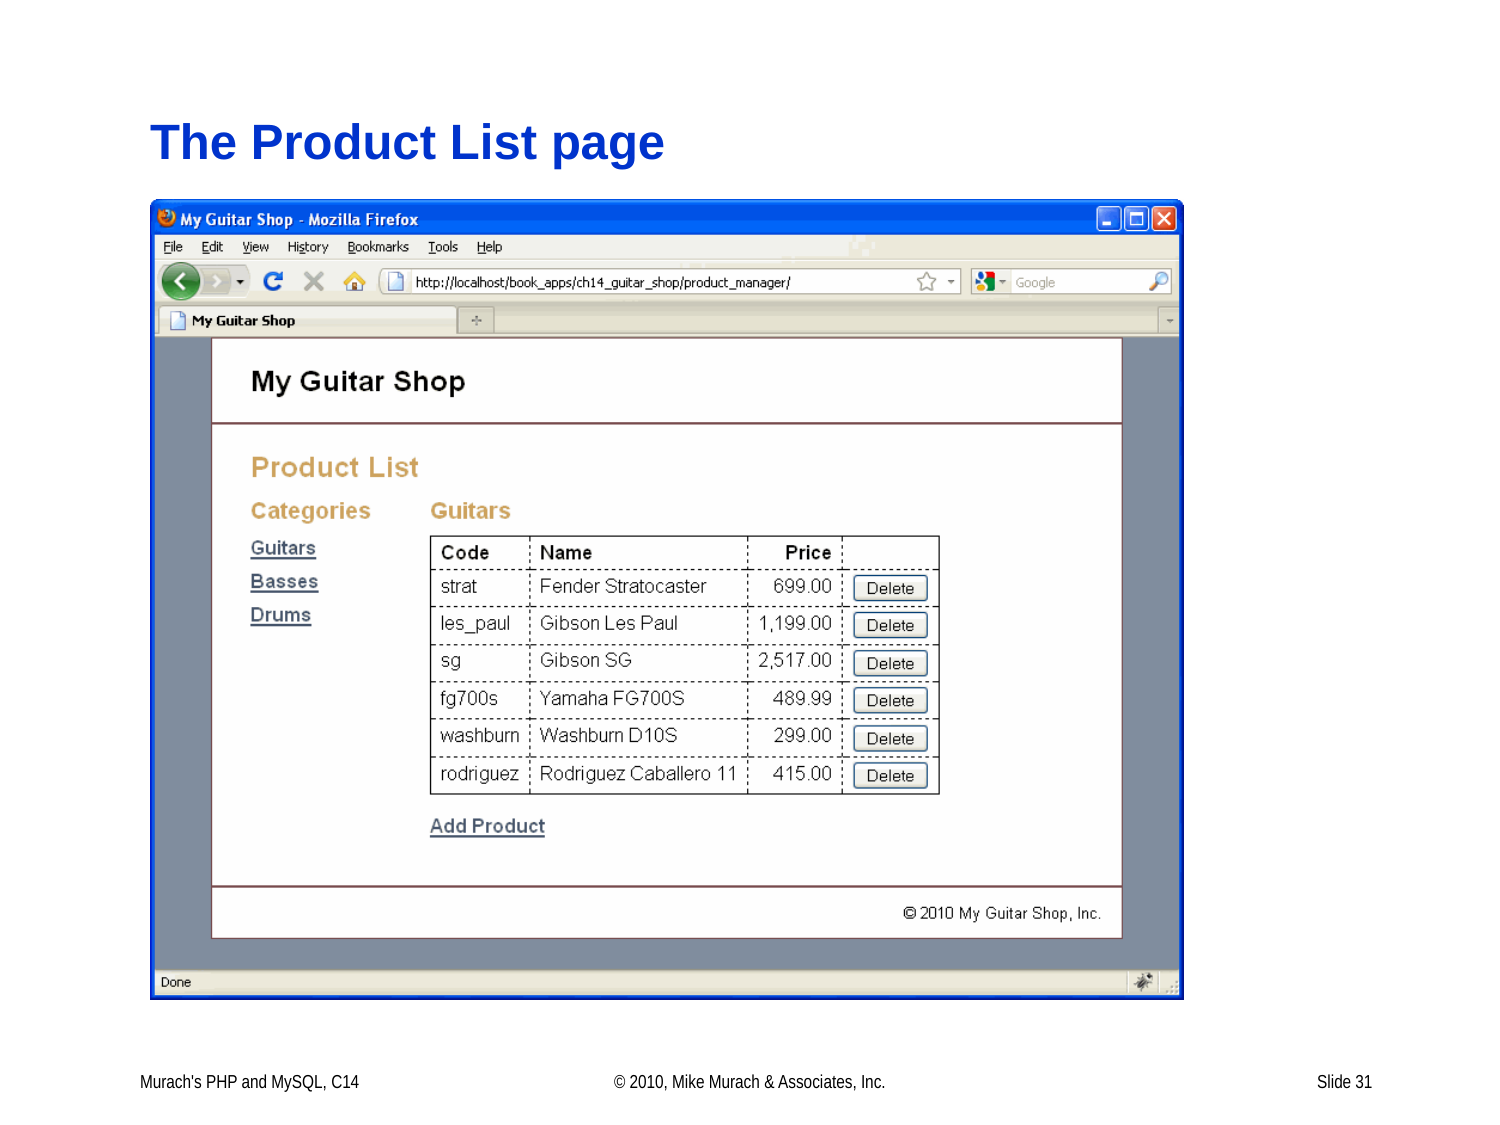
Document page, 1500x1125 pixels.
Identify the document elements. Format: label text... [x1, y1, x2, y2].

picture [149, 199, 1184, 1001]
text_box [149, 112, 1351, 199]
slide_number Murach's PHP and MySQL, C14 [125, 1025, 450, 1100]
footer © 2010, Mike Murach & Associates, Inc. [474, 1025, 1025, 1100]
slide_number Slide 31 [1074, 1025, 1388, 1100]
